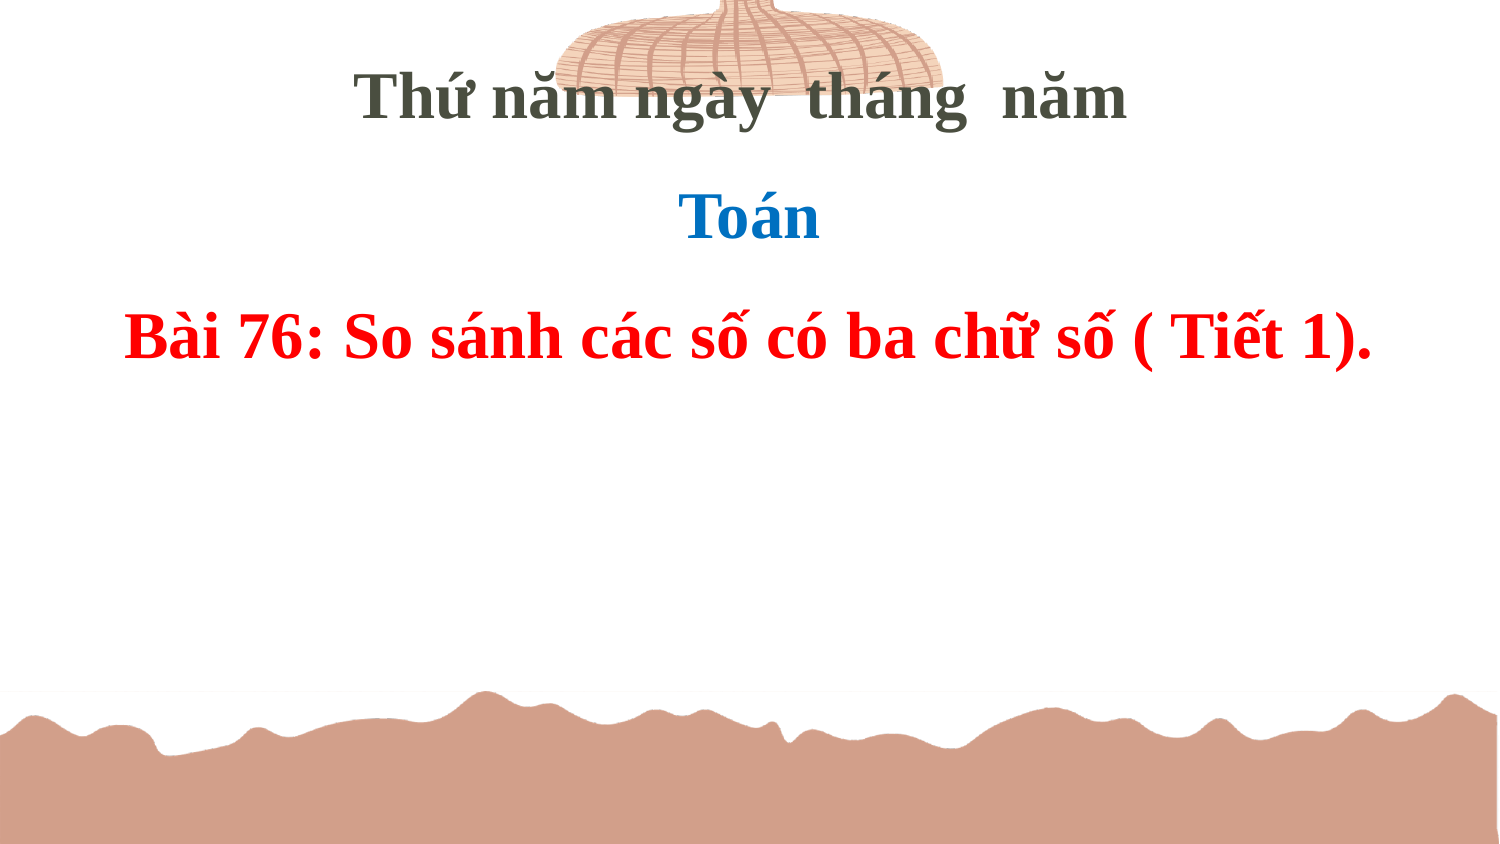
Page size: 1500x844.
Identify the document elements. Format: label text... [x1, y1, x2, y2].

text_box Thứ năm ngày tháng năm Toán Bài 76: So sánh các số có ba chữ số ( Tiết 1). [0, 11, 1499, 372]
picture [554, 0, 946, 98]
picture [0, 691, 1500, 844]
